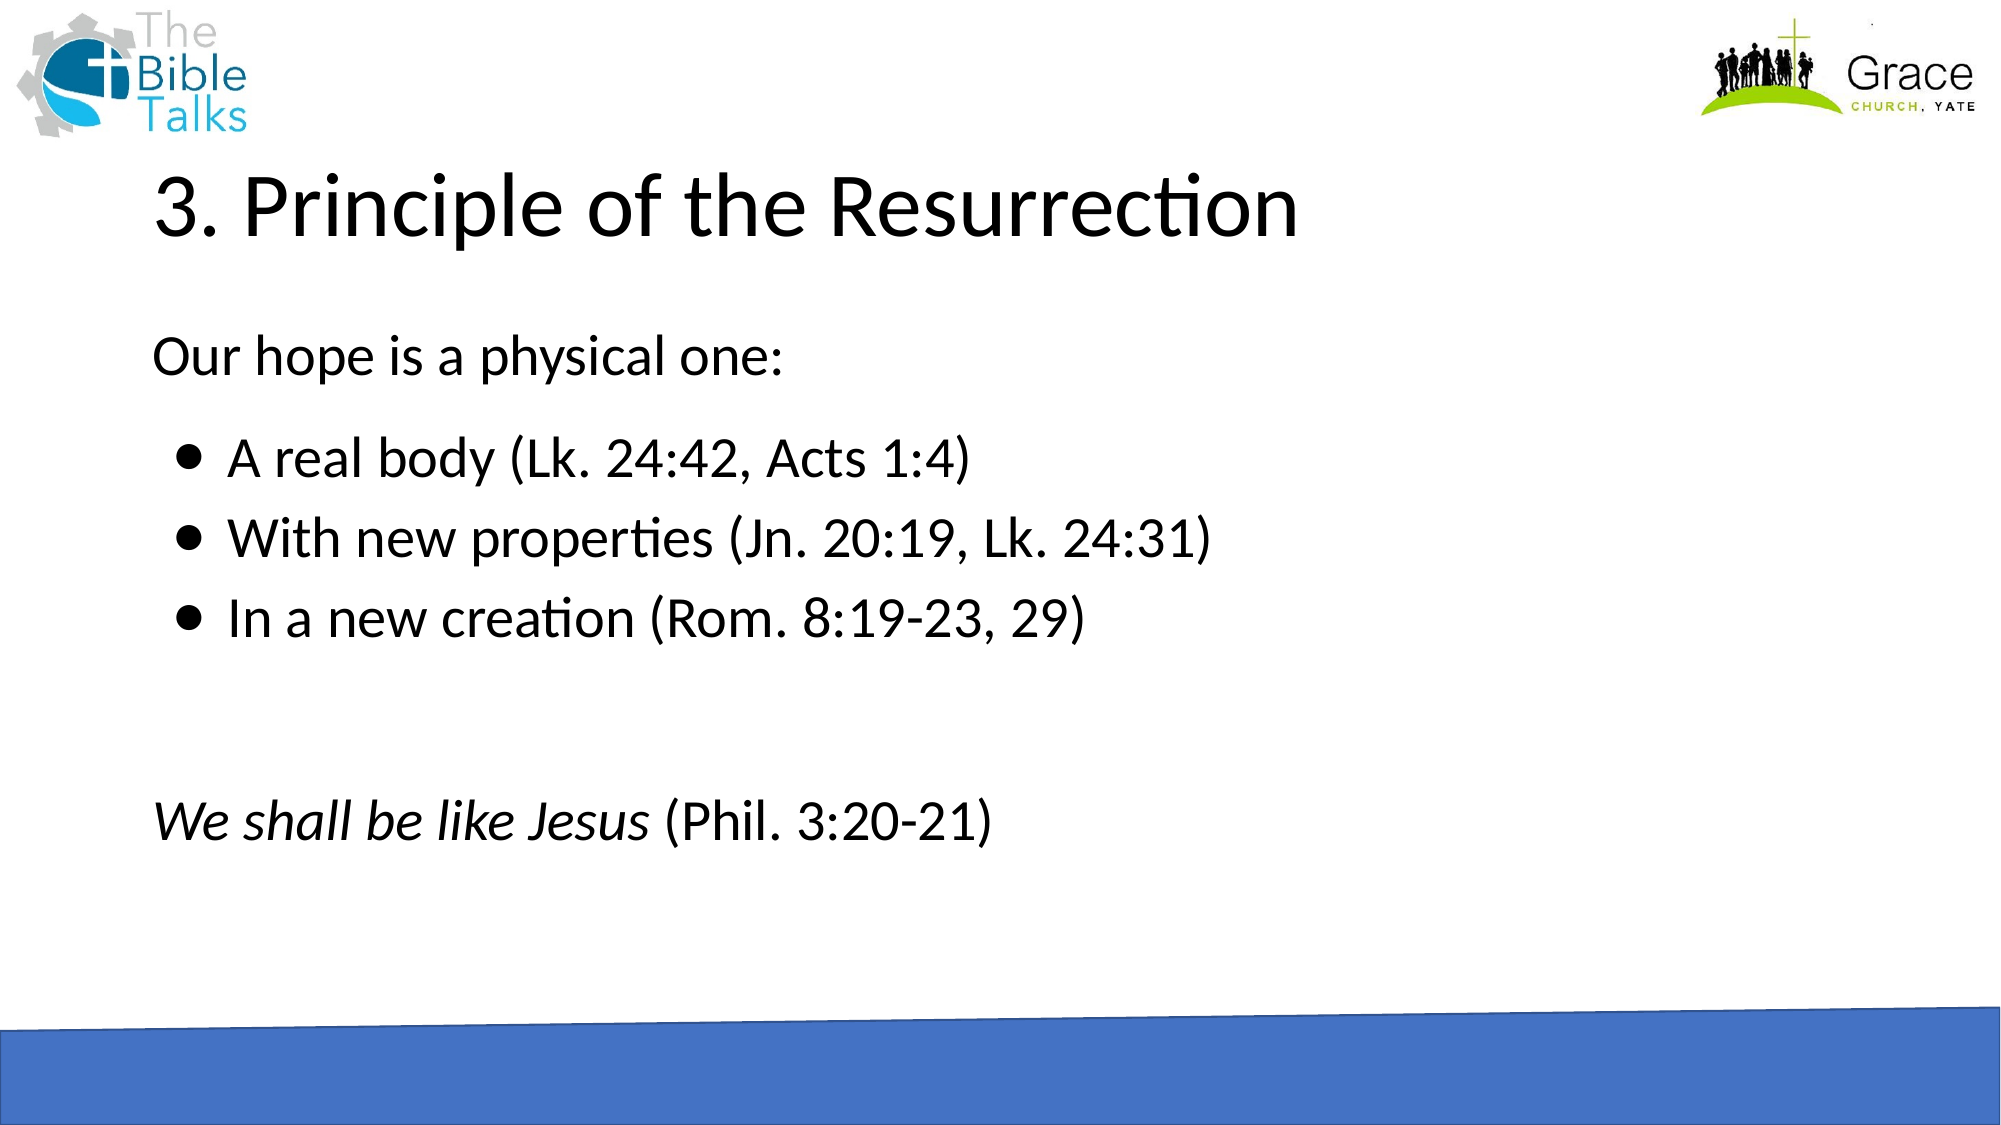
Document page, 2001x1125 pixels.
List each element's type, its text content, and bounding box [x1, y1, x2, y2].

title 3. Principle of the Resurrection [137, 136, 1863, 278]
picture [1695, 12, 1978, 120]
picture [0, 0, 260, 147]
list Our hope is a physical one: A real body (Lk. 24:42, Acts 1:4) With new properties (Jn. 20:19, Lk. 24:31) In a new creation (Rom. 8:19-23, 29) We shall be like Jesus (Phil. 3:20-21) [137, 299, 1863, 1014]
